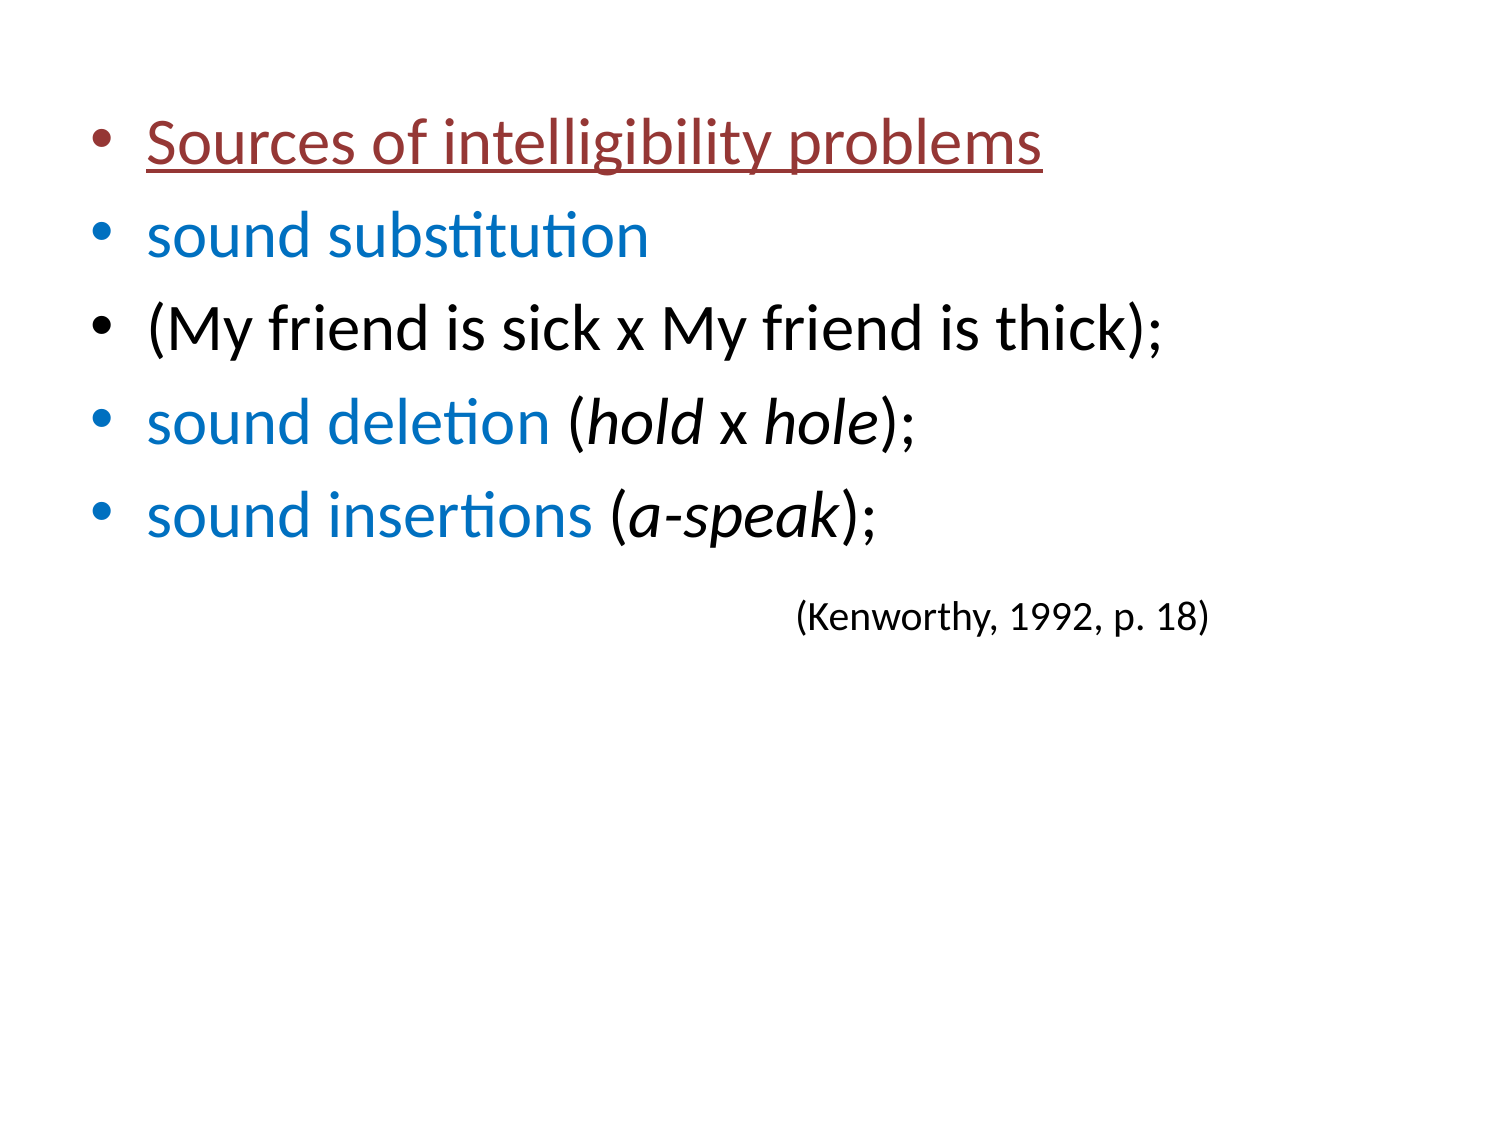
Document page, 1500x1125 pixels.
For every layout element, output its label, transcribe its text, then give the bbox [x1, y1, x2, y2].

list Sources of intelligibility problems sound substitution (My friend is sick x My friend is thick); sound deletion (hold x hole); sound insertions (a-speak); (Kenworthy, 1992, p. 18) [75, 90, 1425, 1005]
